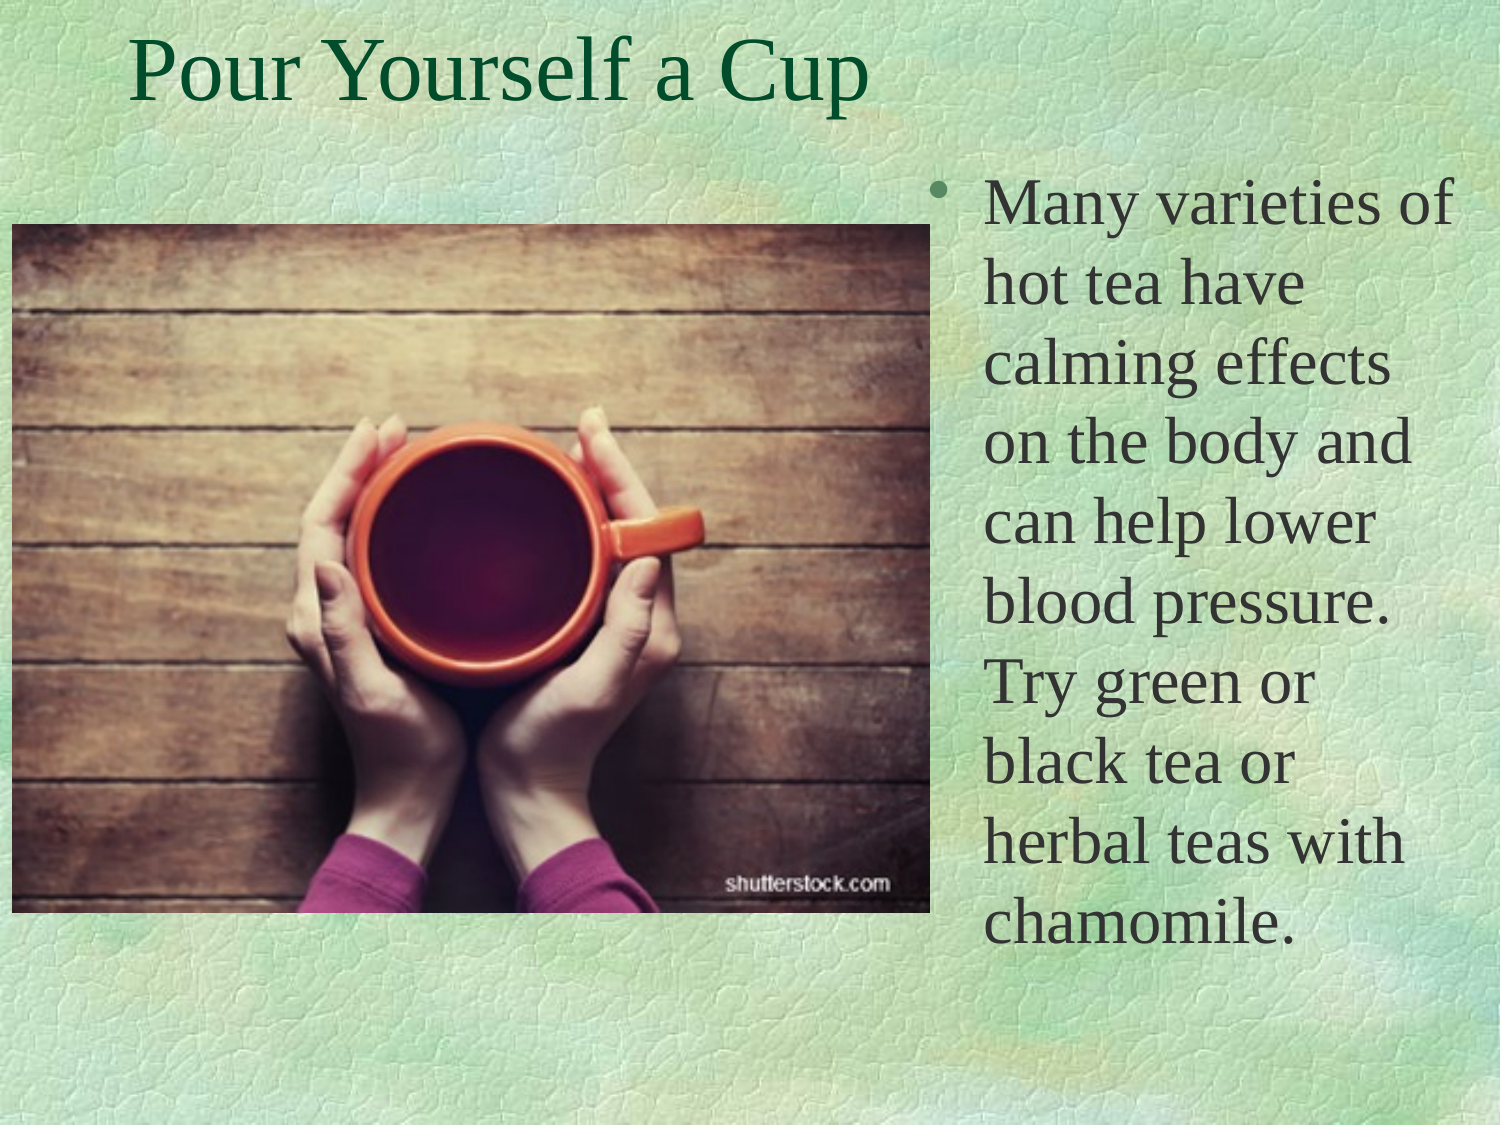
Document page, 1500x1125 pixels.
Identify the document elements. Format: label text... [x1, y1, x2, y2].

list Many varieties of hot tea have calming effects on the body and can help lower blood pressure. Try green or black tea or herbal teas with chamomile. [912, 149, 1488, 1088]
picture [0, 0, 1500, 1125]
title Pour Yourself a Cup [112, 1, 1388, 127]
